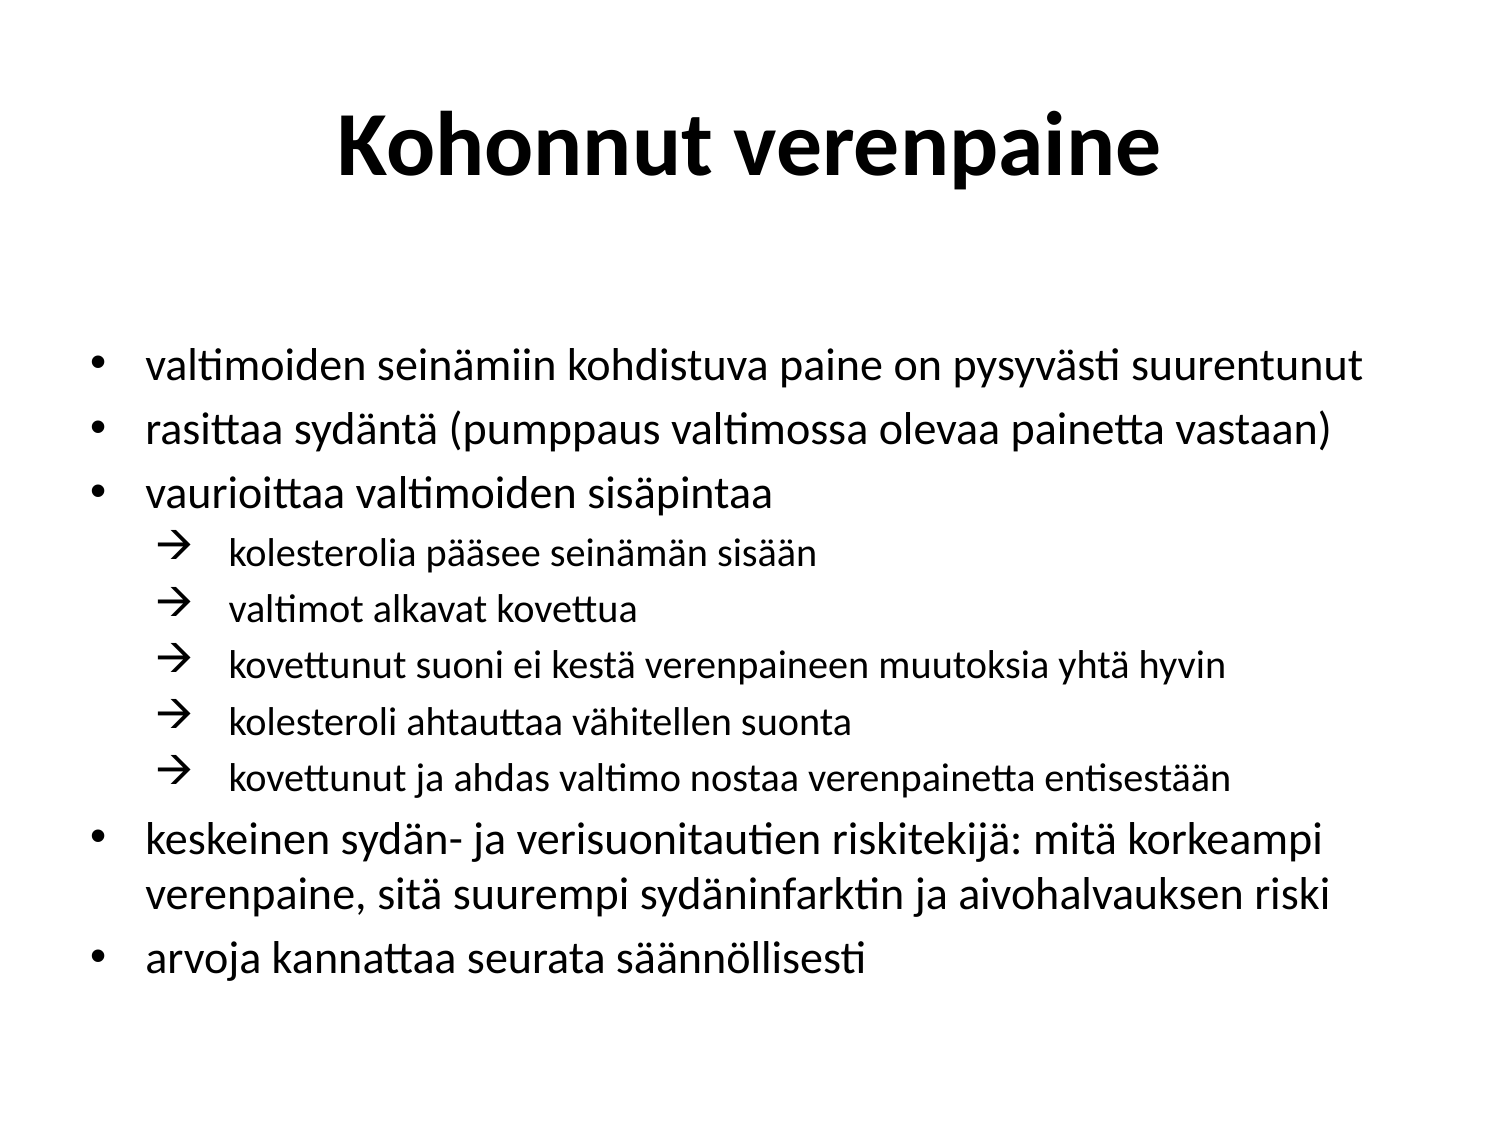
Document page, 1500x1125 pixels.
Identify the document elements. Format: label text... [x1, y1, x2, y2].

title Kohonnut verenpaine [75, 45, 1425, 233]
list valtimoiden seinämiin kohdistuva paine on pysyvästi suurentunut rasittaa sydäntä (pumppaus valtimossa olevaa painetta vastaan) vaurioittaa valtimoiden sisäpintaa kolesterolia pääsee seinämän sisään valtimot alkavat kovettua kovettunut suoni ei kestä verenpaineen muutoksia yhtä hyvin kolesteroli ahtauttaa vähitellen suonta kovettunut ja ahdas valtimo nostaa verenpainetta entisestään keskeinen sydän- ja verisuonitautien riskitekijä: mitä korkeampi verenpaine, sitä suurempi sydäninfarktin ja aivohalvauksen riski arvoja kannattaa seurata säännöllisesti [75, 262, 1425, 1005]
